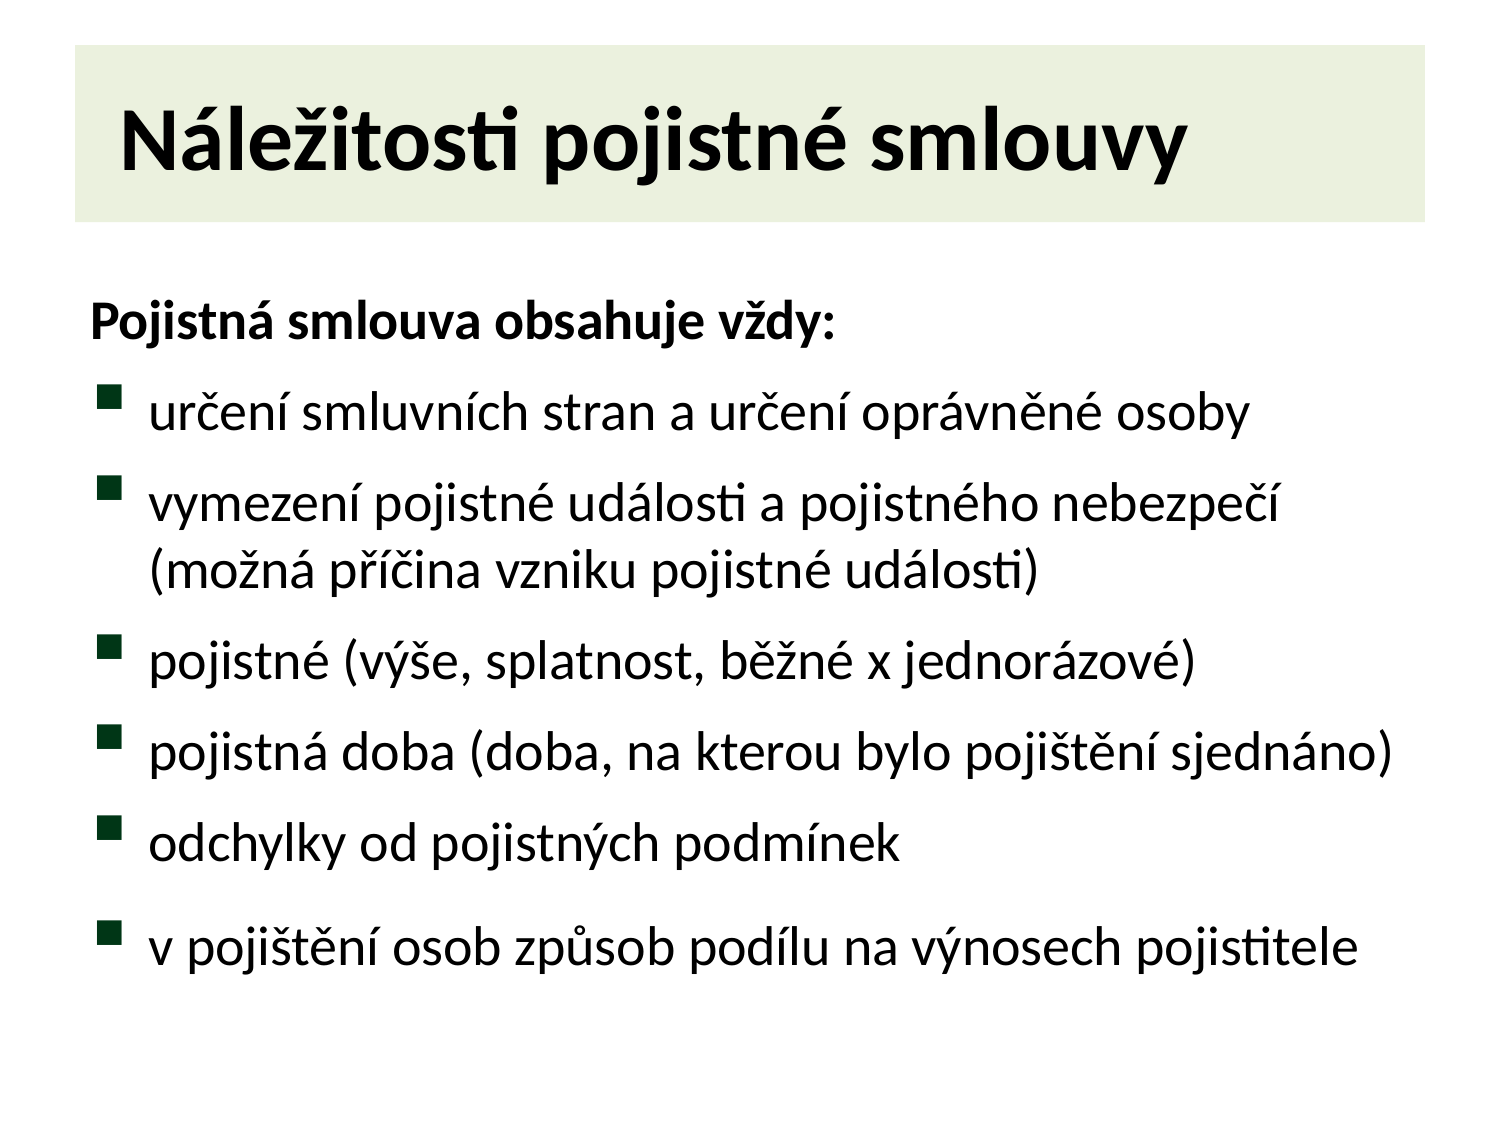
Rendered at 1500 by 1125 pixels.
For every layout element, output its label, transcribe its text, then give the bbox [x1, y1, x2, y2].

list Pojistná smlouva obsahuje vždy: určení smluvních stran a určení oprávněné osoby vymezení pojistné události a pojistného nebezpečí (možná příčina vzniku pojistné události) pojistné (výše, splatnost, běžné x jednorázové) pojistná doba (doba, na kterou bylo pojištění sjednáno) odchylky od pojistných podmínek v pojištění osob způsob podílu na výnosech pojistitele [75, 262, 1424, 1005]
title Náležitosti pojistné smlouvy [75, 45, 1425, 223]
